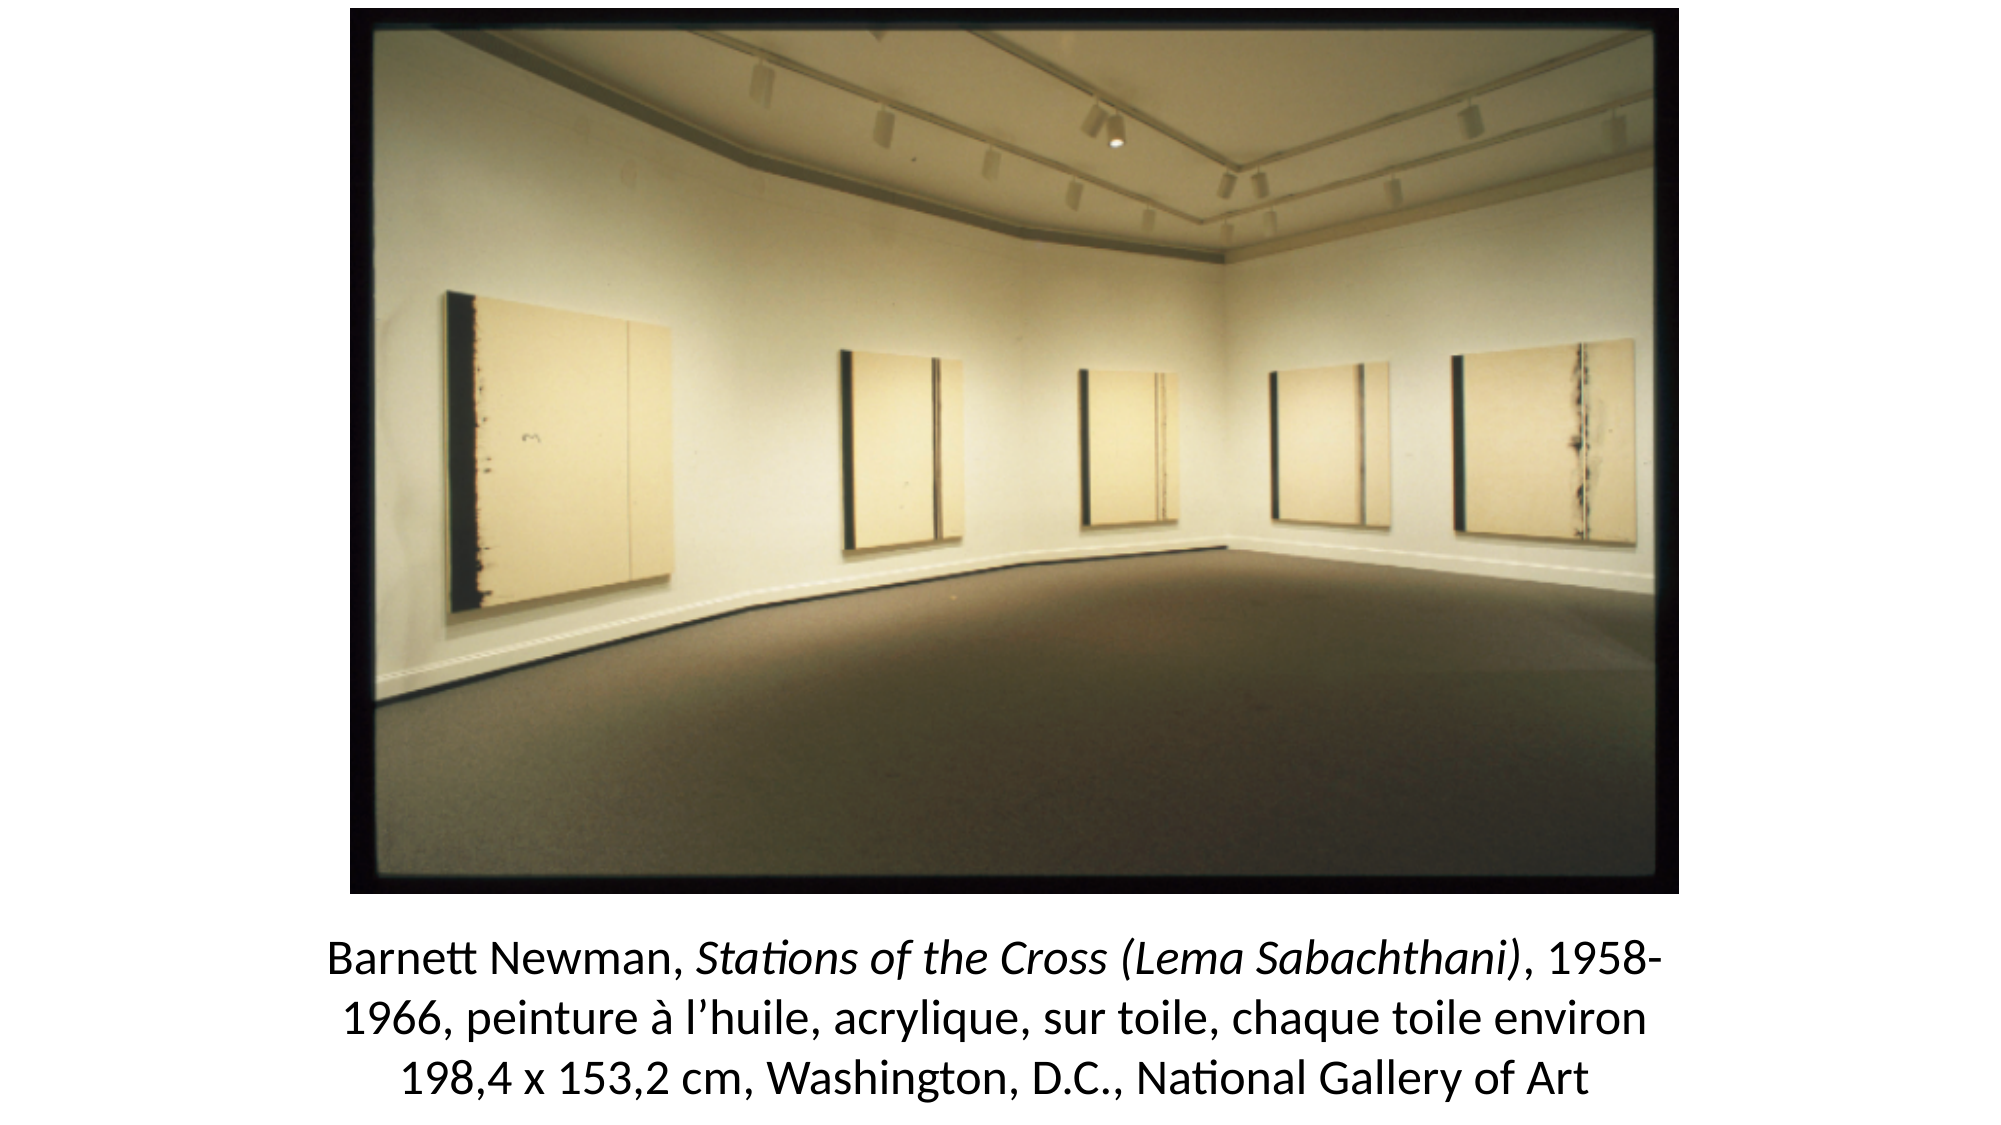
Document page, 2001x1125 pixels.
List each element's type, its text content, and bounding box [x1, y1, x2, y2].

text_box Barnett Newman, Stations of the Cross (Lema Sabachthani), 1958-1966, peinture à l’huile, acrylique, sur toile, chaque toile environ 198,4 x 153,2 cm, Washington, D.C., National Gallery of Art [292, 916, 1697, 1125]
picture [350, 8, 1679, 894]
